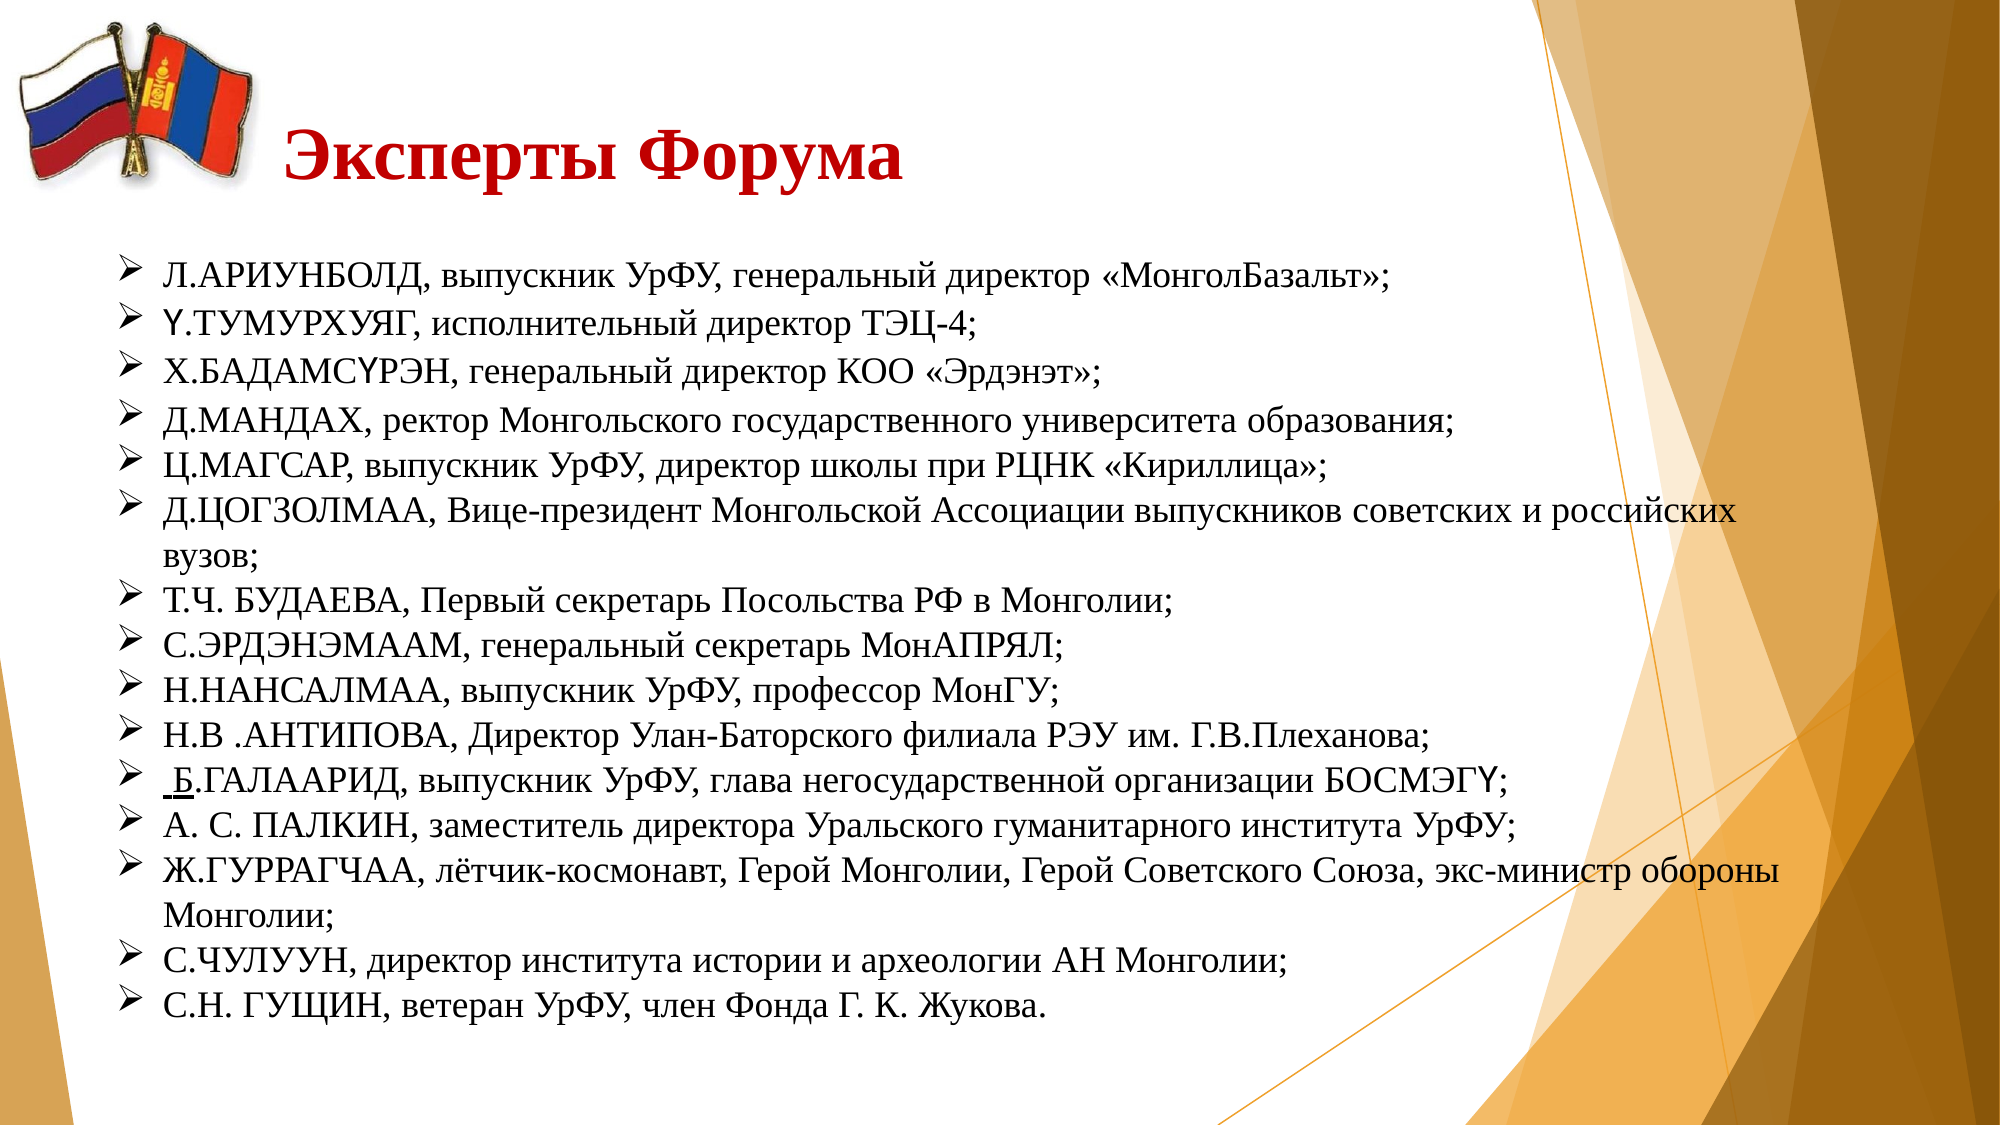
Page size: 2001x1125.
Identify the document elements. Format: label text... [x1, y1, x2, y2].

text_box [11, 16, 265, 193]
text_box Л.АРИУНБОЛД, выпускник УрФУ, генеральный директор «МонголБазальт»; Ү.ТУМУРХУЯГ, исполнительный директор ТЭЦ-4; Х.БАДАМСҮРЭН, генеральный директор КОО «Эрдэнэт»; Д.МАНДАХ, ректор Монгольского государственного университета образования; Ц.МАГСАР, выпускник УрФУ, директор школы при РЦНК «Кириллица»; Д.ЦОГЗОЛМАА, Вице-президент Монгольской Ассоциации выпускников советских и российских вузов; Т.Ч. БУДАЕВА, Первый секретарь Посольства РФ в Монголии; С.ЭРДЭНЭМААМ, генеральный секретарь МонАПРЯЛ; Н.НАНСАЛМАА, выпускник УрФУ, профессор МонГУ; Н.В .АНТИПОВА, Директор Улан-Баторского филиала РЭУ им. Г.В.Плеханова; Б.ГАЛААРИД, выпускник УрФУ, глава негосударственной организации БОСМЭГҮ; А. С. ПАЛКИН, заместитель директора Уральского гуманитарного института УрФУ; Ж.ГУРРАГЧАА, лётчик-космонавт, Герой Монголии, Герой Советского Союза, экс-министр обороны Монголии; С.ЧУЛУУН, директор института истории и археологии АН Монголии; С.Н. ГУЩИН, ветеран УрФУ, член Фонда Г. К. Жукова. [113, 244, 1807, 1025]
title Эксперты Форума [279, 102, 913, 244]
